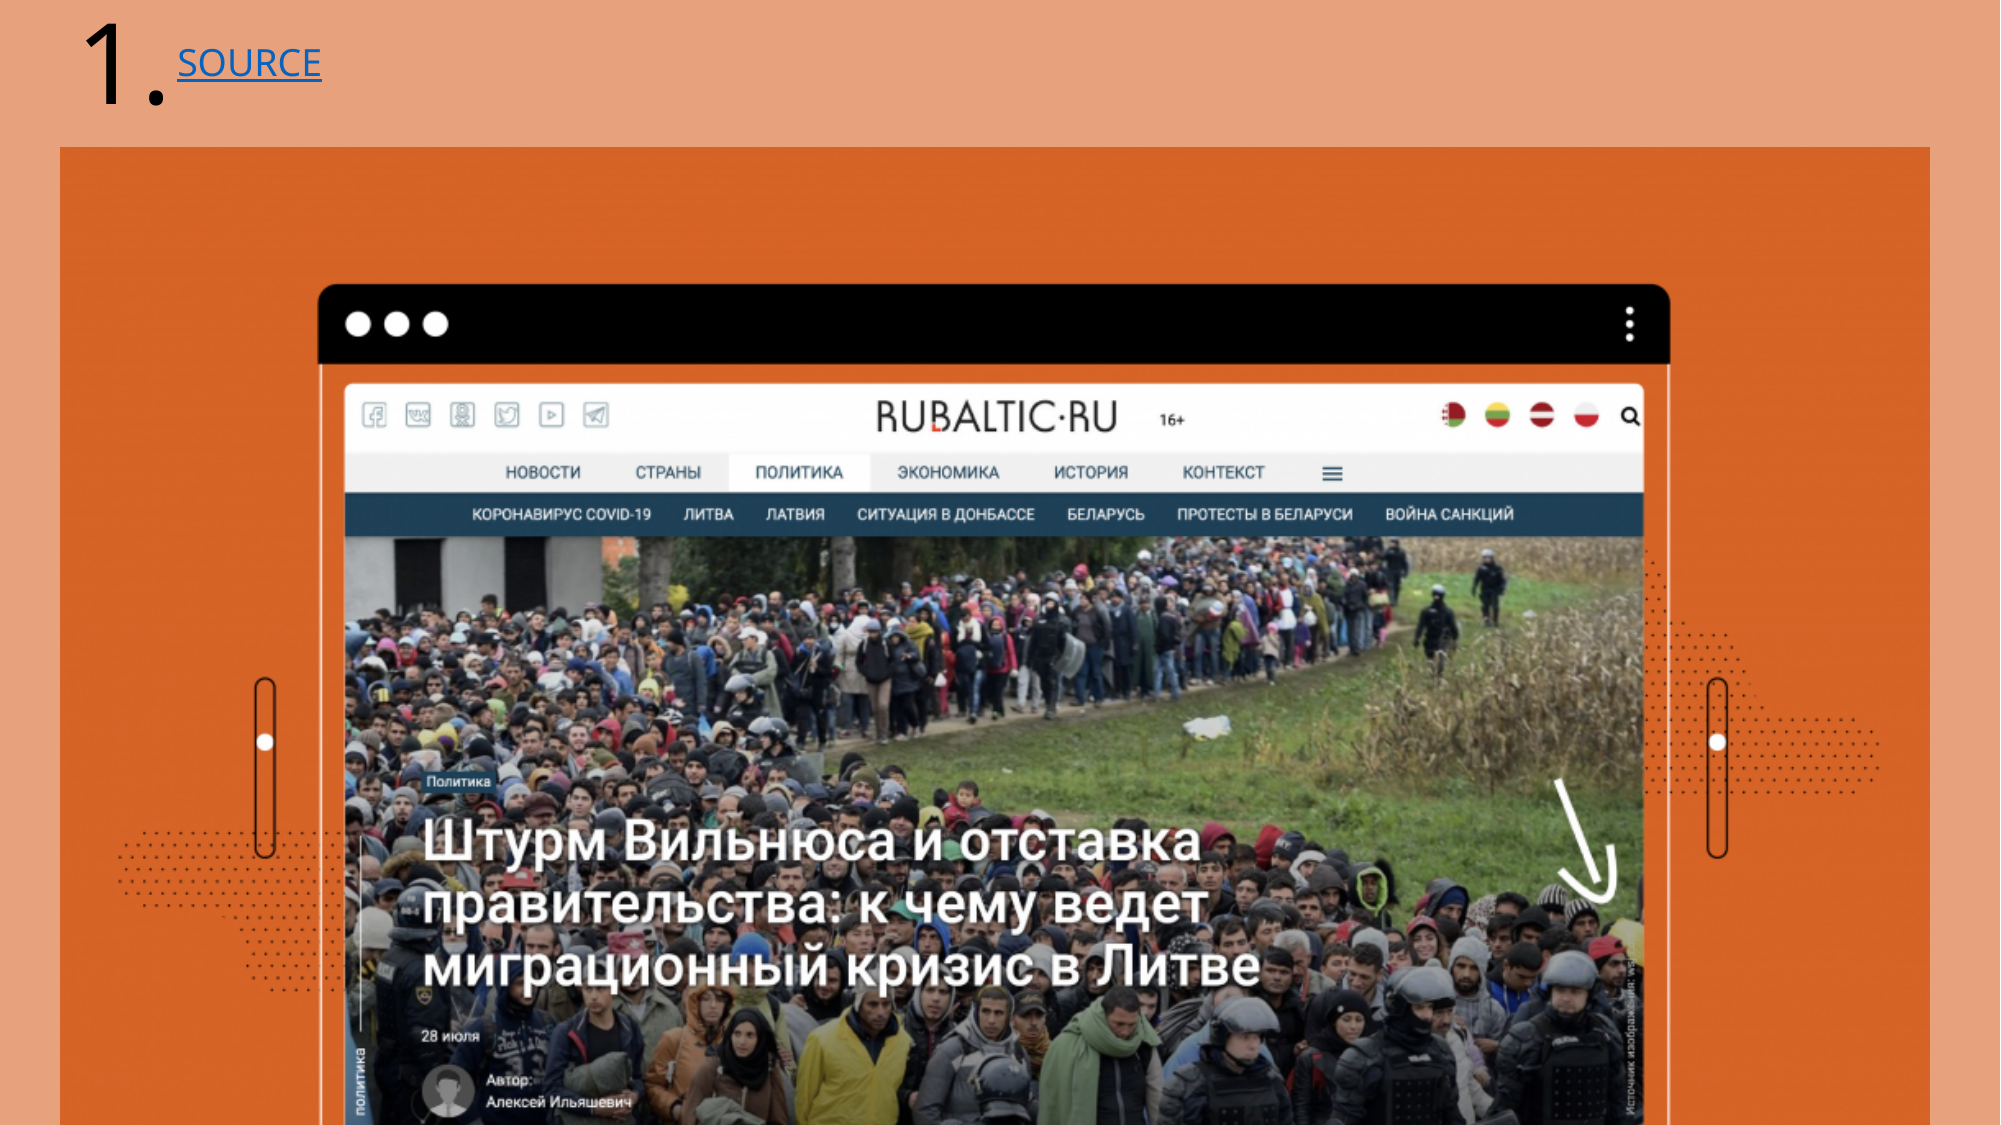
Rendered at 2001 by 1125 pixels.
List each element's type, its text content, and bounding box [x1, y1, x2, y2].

picture [60, 147, 1930, 1125]
text_box SOURCE [214, 31, 613, 97]
text_box 1. [61, 0, 214, 135]
